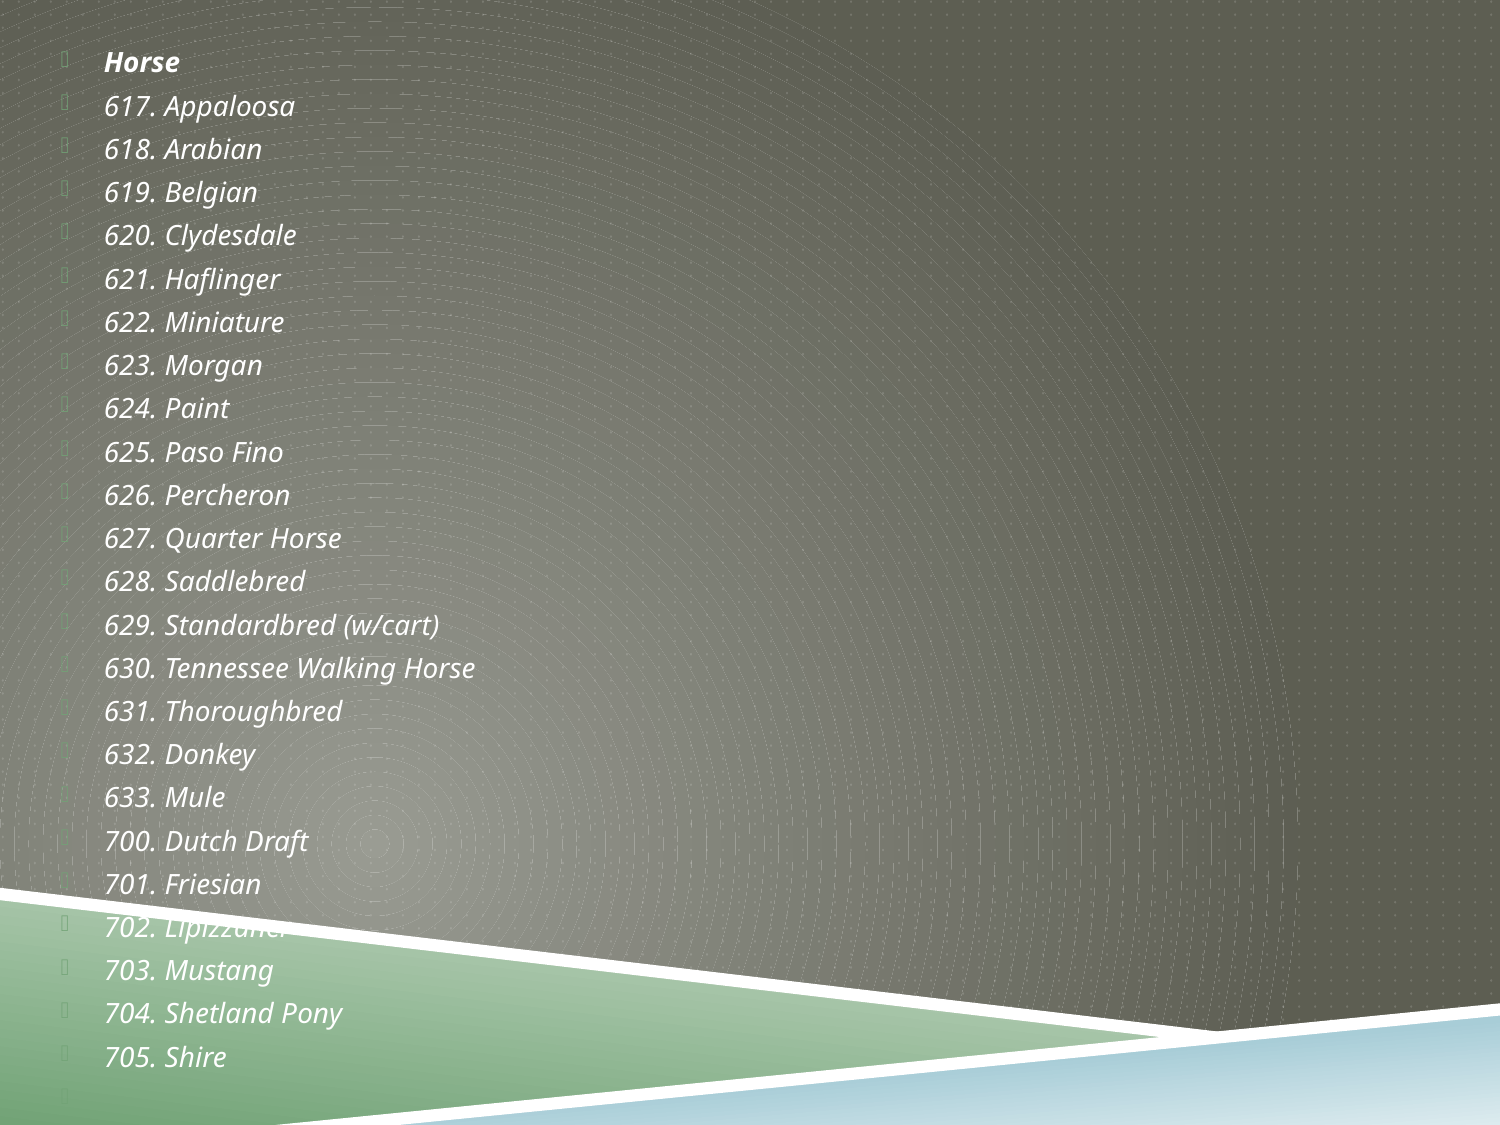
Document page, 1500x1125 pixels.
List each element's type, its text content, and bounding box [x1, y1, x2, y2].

list Horse 617. Appaloosa 618. Arabian 619. Belgian 620. Clydesdale 621. Haflinger 622. Miniature 623. Morgan 624. Paint 625. Paso Fino 626. Percheron 627. Quarter Horse 628. Saddlebred 629. Standardbred (w/cart) 630. Tennessee Walking Horse 631. Thoroughbred 632. Donkey 633. Mule 700. Dutch Draft 701. Friesian 702. Lipizzaner 703. Mustang 704. Shetland Pony 705. Shire [50, 37, 1425, 1125]
